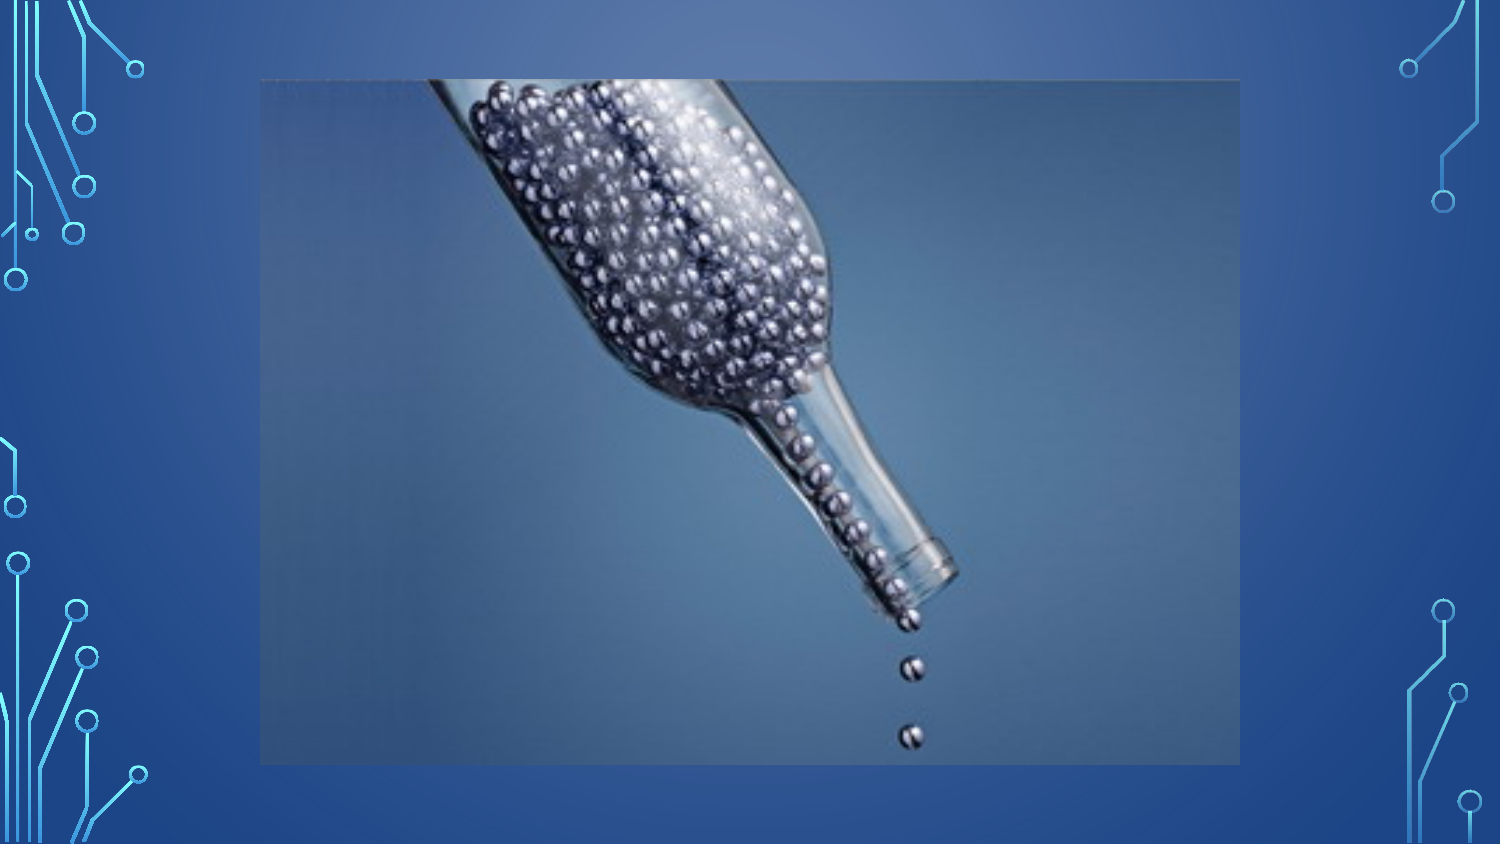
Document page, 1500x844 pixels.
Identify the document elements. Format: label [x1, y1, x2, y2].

picture [260, 78, 1240, 765]
